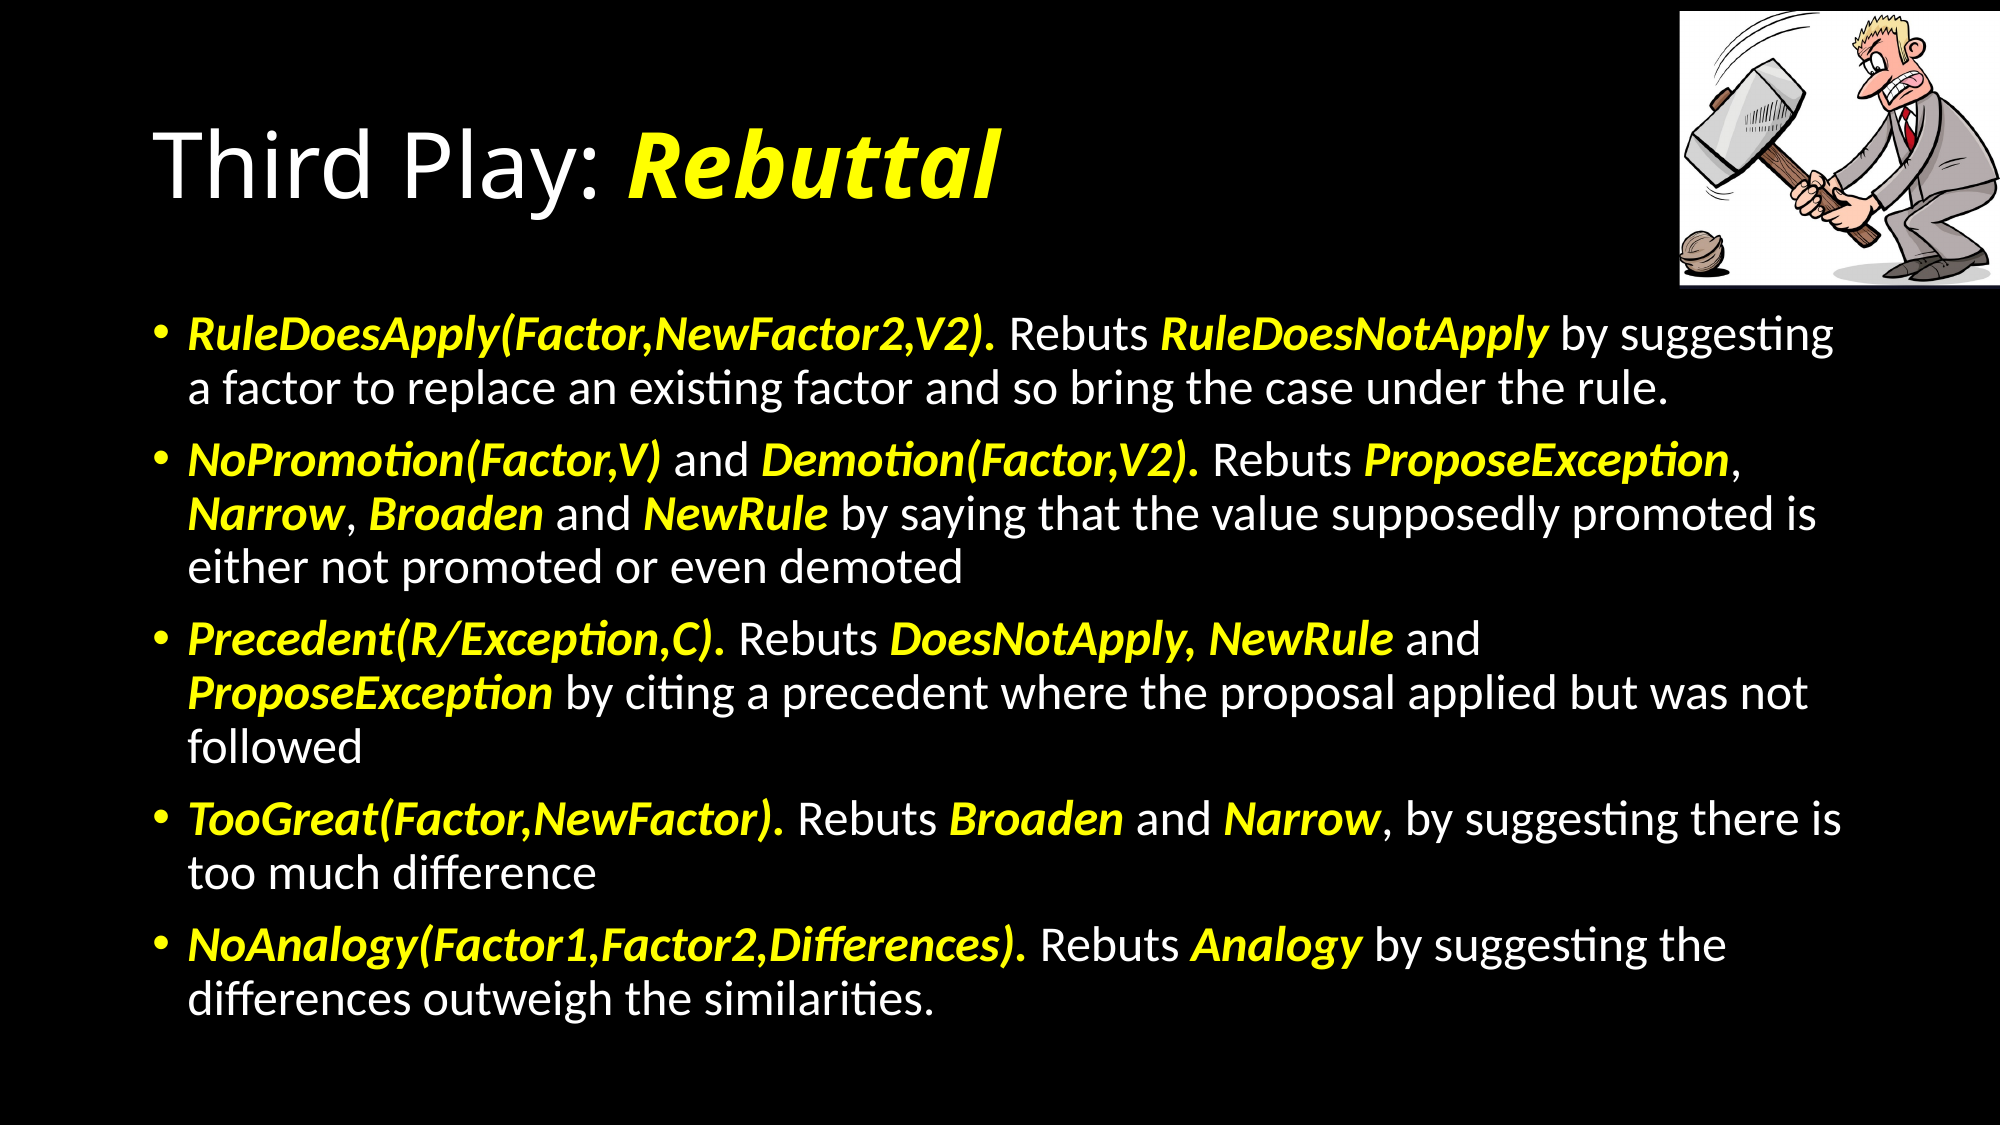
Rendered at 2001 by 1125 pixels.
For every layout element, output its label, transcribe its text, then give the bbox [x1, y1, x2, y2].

list RuleDoesApply(Factor,NewFactor2,V2). Rebuts RuleDoesNotApply by suggesting a factor to replace an existing factor and so bring the case under the rule. NoPromotion(Factor,V) and Demotion(Factor,V2). Rebuts ProposeException, Narrow, Broaden and NewRule by saying that the value supposedly promoted is either not promoted or even demoted Precedent(R/Exception,C). Rebuts DoesNotApply, NewRule and ProposeException by citing a precedent where the proposal applied but was not followed TooGreat(Factor,NewFactor). Rebuts Broaden and Narrow, by suggesting there is too much difference NoAnalogy(Factor1,Factor2,Differences). Rebuts Analogy by suggesting the differences outweigh the similarities. [137, 299, 1863, 1066]
picture [1679, 10, 2000, 289]
title Third Play: Rebuttal [137, 59, 1679, 278]
